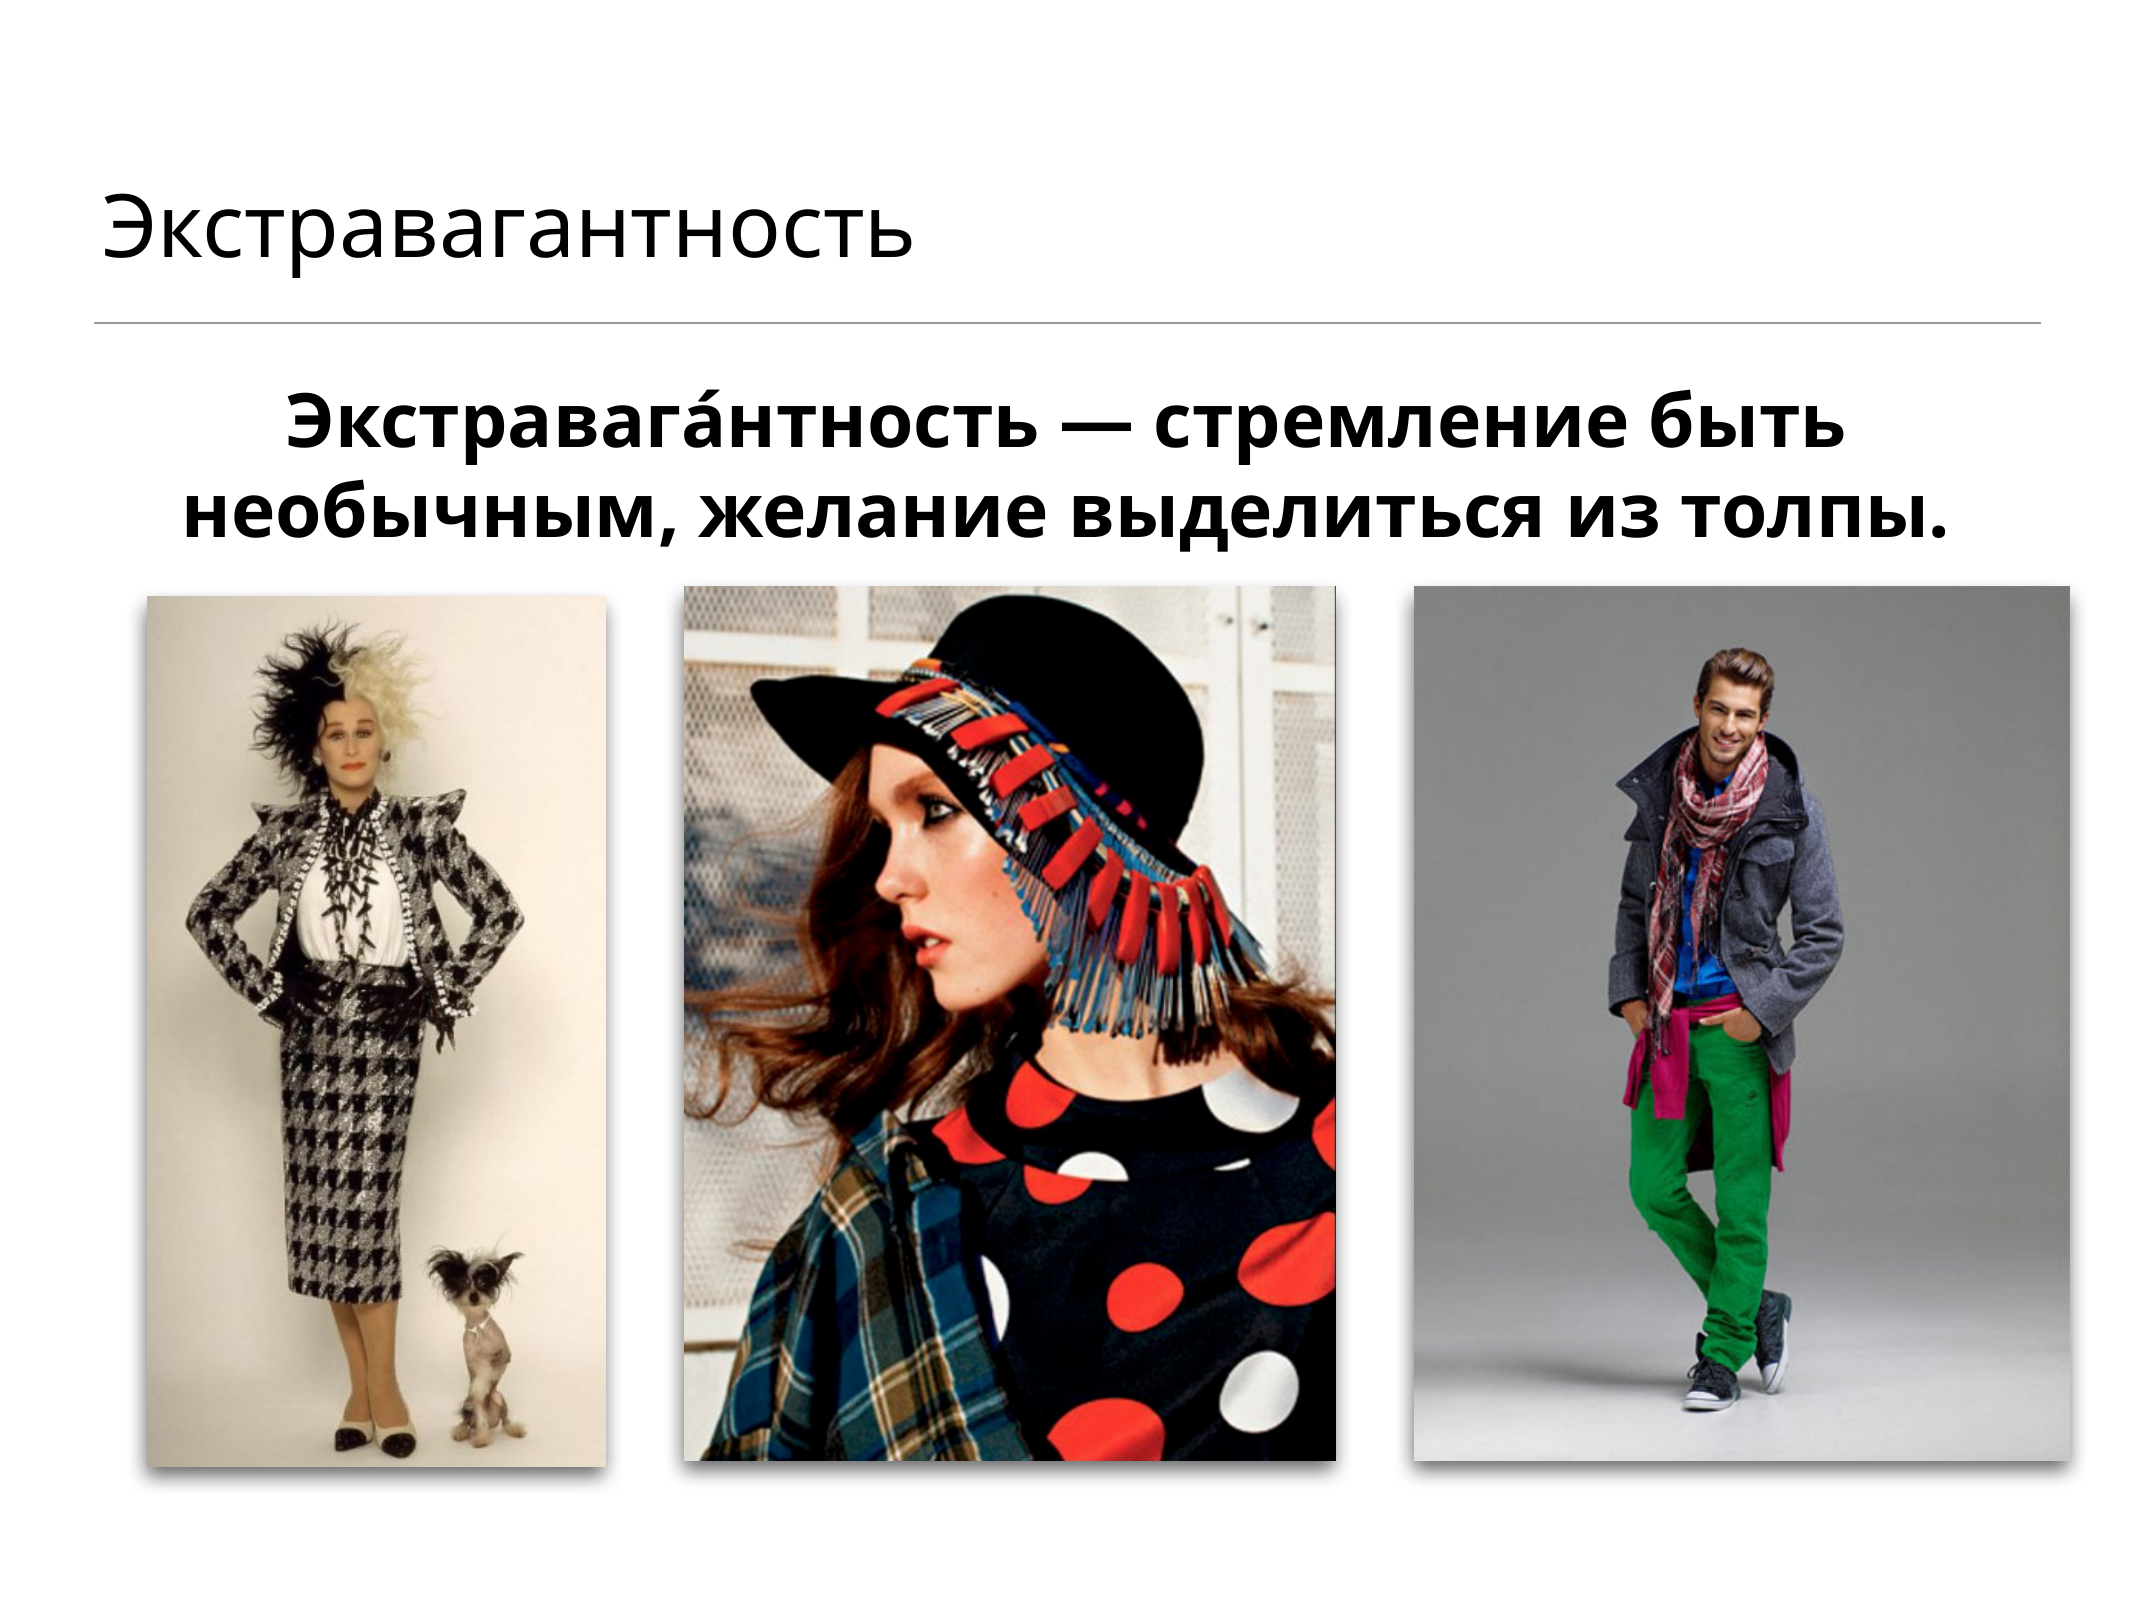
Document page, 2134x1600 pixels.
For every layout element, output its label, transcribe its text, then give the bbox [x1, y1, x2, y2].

picture [684, 586, 1336, 1461]
picture [1414, 586, 2071, 1461]
list Экстравага́нтность — стремление быть необычным, желание выделиться из толпы. [93, 364, 2041, 1459]
title Экстравагантность [93, 53, 2041, 284]
picture [147, 595, 606, 1467]
